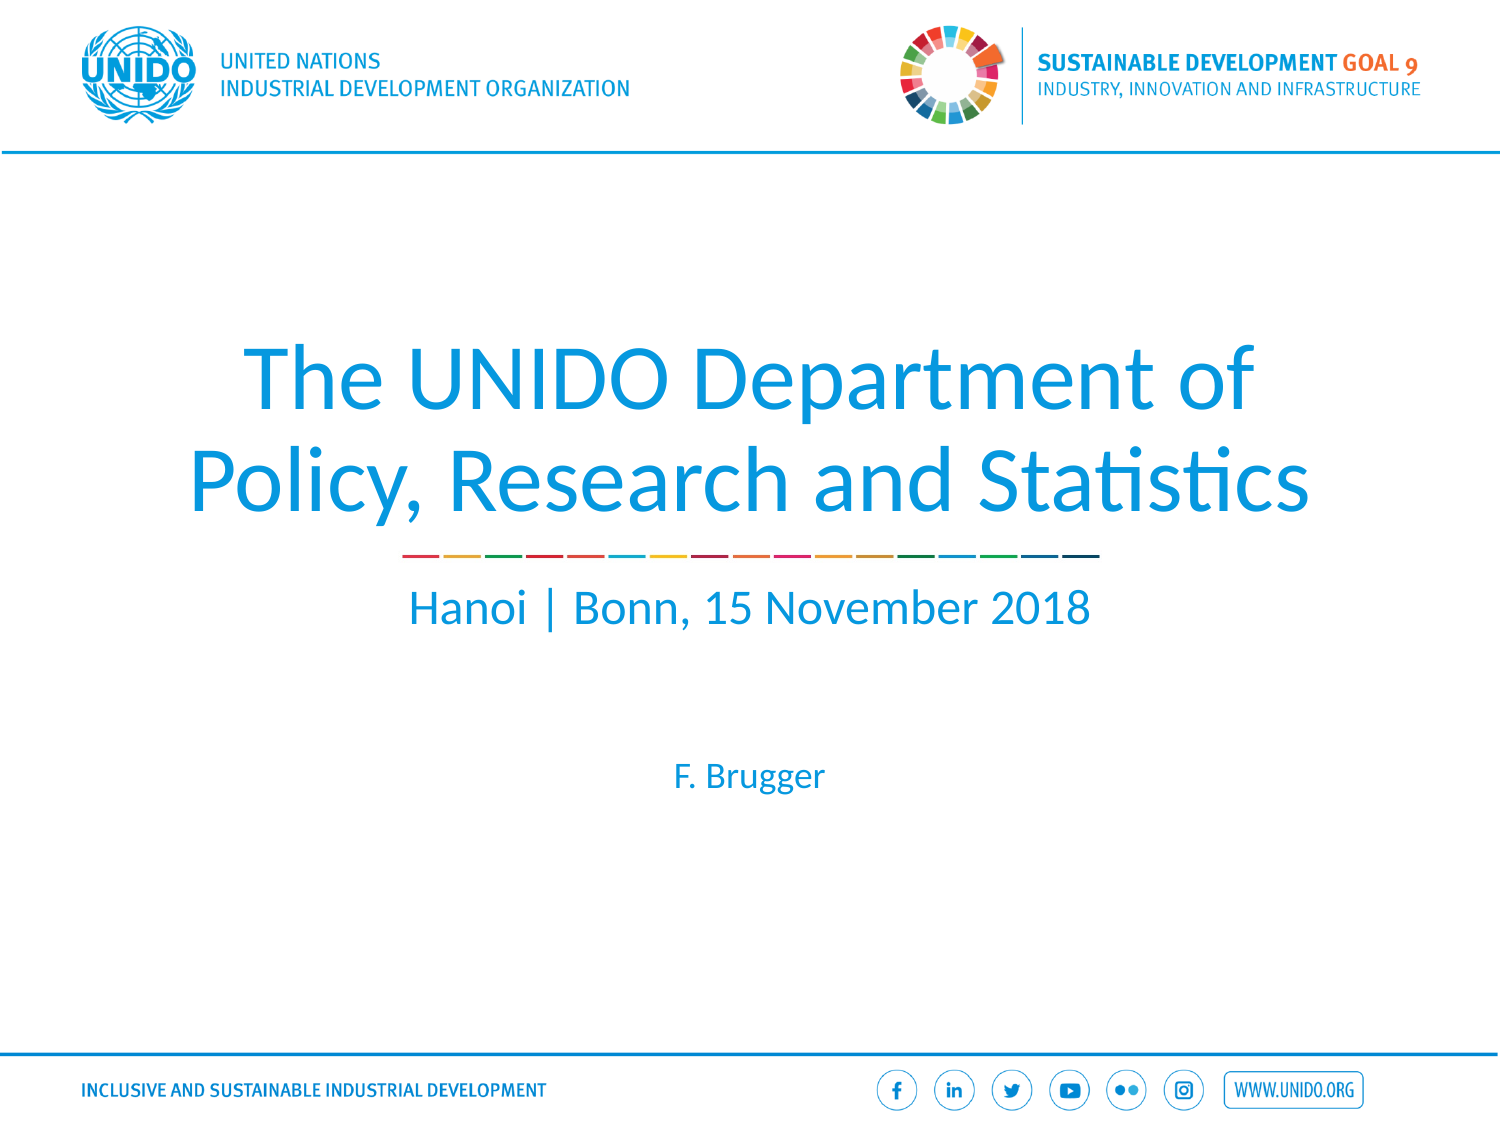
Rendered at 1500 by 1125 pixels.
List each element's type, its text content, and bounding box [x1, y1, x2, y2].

subtitle Hanoi | Bonn, 15 November 2018 [112, 574, 1388, 716]
picture [398, 550, 1102, 563]
title The UNIDO Department of Policy, Research and Statistics [112, 184, 1388, 539]
picture [0, 0, 1500, 158]
picture [0, 1048, 1500, 1122]
list F. Brugger [112, 748, 1388, 997]
